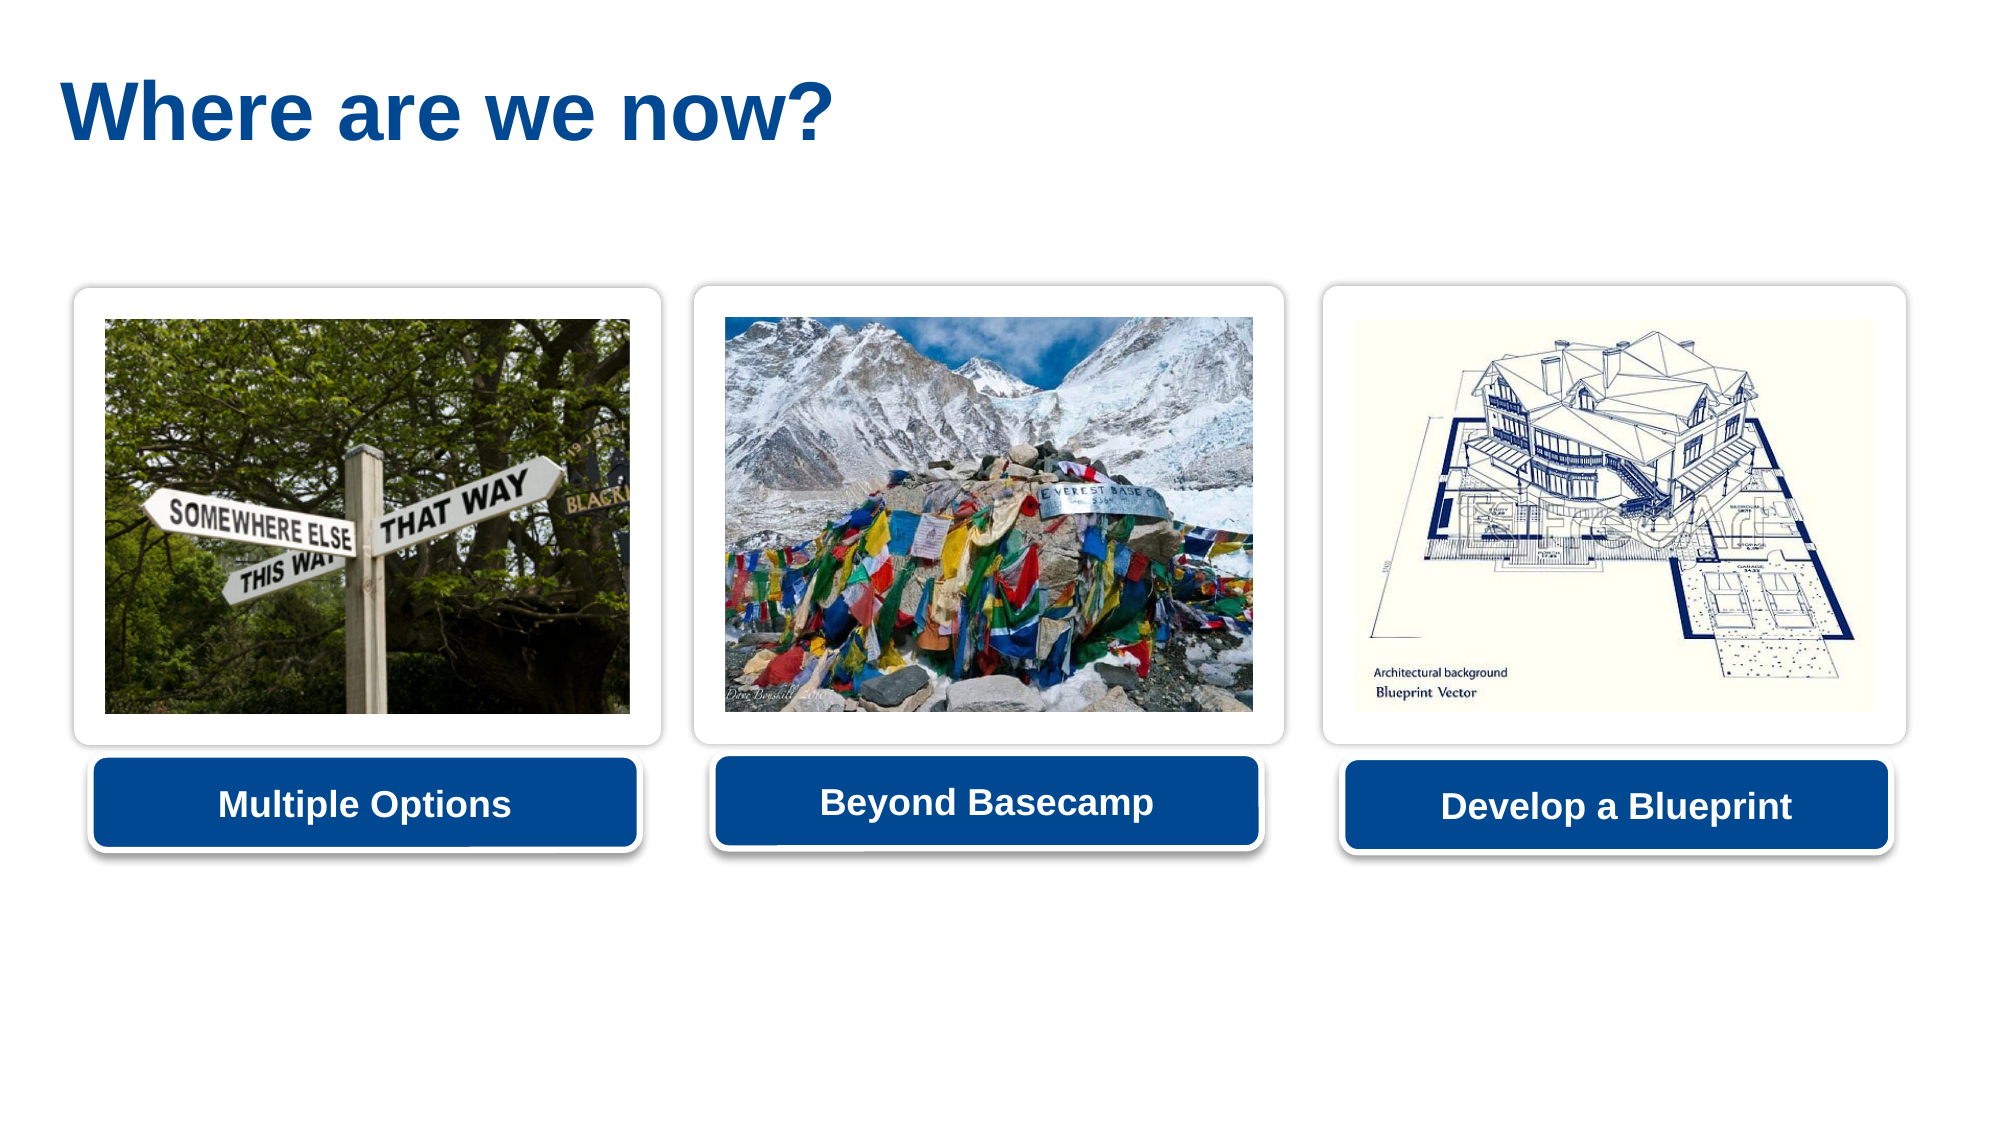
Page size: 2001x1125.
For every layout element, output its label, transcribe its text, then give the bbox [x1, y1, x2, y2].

picture [725, 317, 1254, 713]
list Where are we now? [24, 60, 1952, 230]
picture [105, 318, 630, 714]
text_box Beyond Basecamp [711, 752, 1263, 850]
text_box Develop a Blueprint [1341, 755, 1893, 854]
text_box Multiple Options [89, 753, 641, 851]
picture [1353, 317, 1876, 713]
